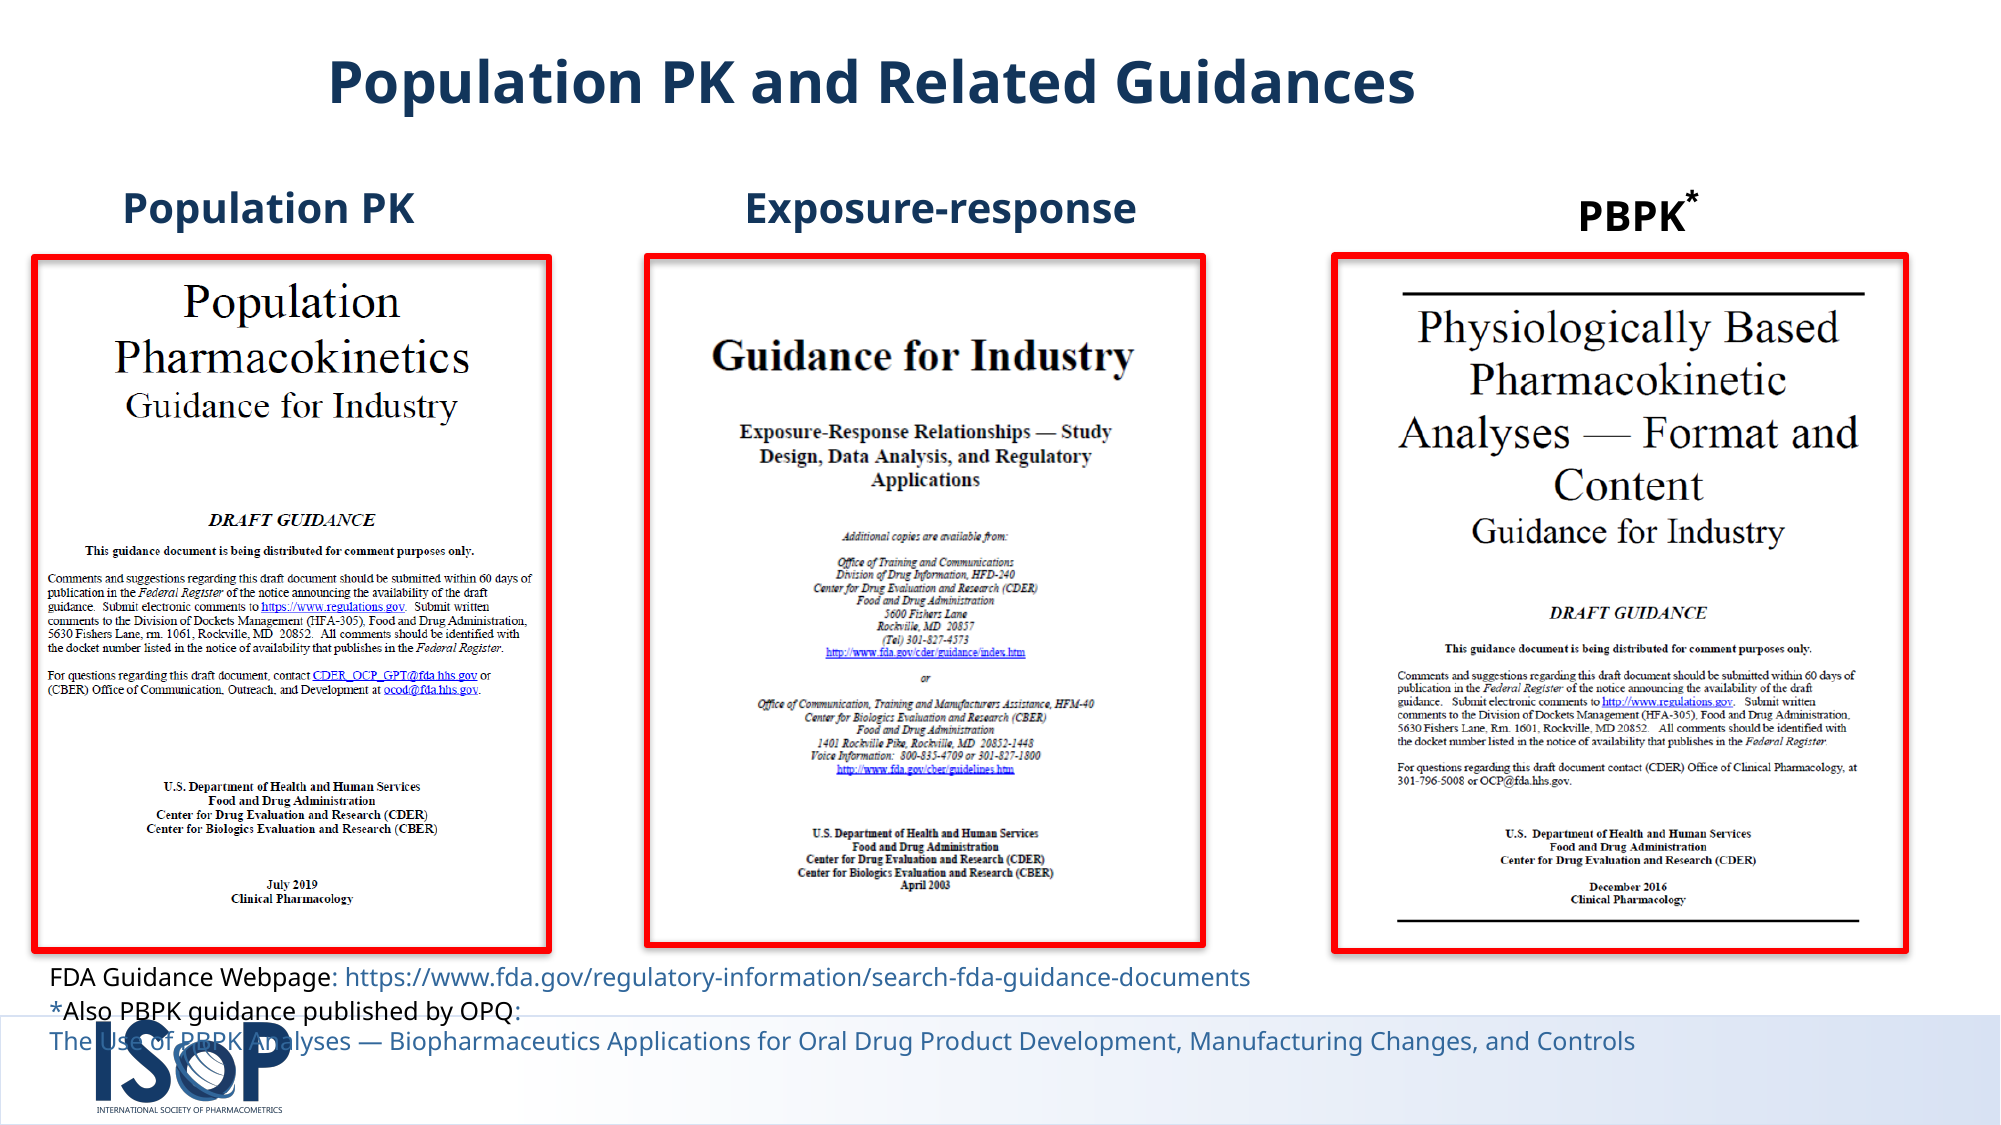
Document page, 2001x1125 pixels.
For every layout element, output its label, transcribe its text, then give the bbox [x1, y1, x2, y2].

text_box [1334, 255, 1907, 951]
text_box FDA Guidance Webpage: https://www.fda.gov/regulatory-information/search-fda-guidance-documents *Also PBPK guidance published by OPQ: The Use of PBPK Analyses — Biopharmaceutics Applications for Oral Drug Product Development, Manufacturing Changes, and Controls [34, 953, 2000, 1125]
text_box Population PK [107, 174, 430, 246]
title Population PK and Related Guidances [312, 8, 1655, 161]
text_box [646, 251, 1204, 946]
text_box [34, 253, 550, 951]
text_box Exposure-response [729, 174, 1153, 246]
text_box PBPK* [1562, 165, 1714, 251]
